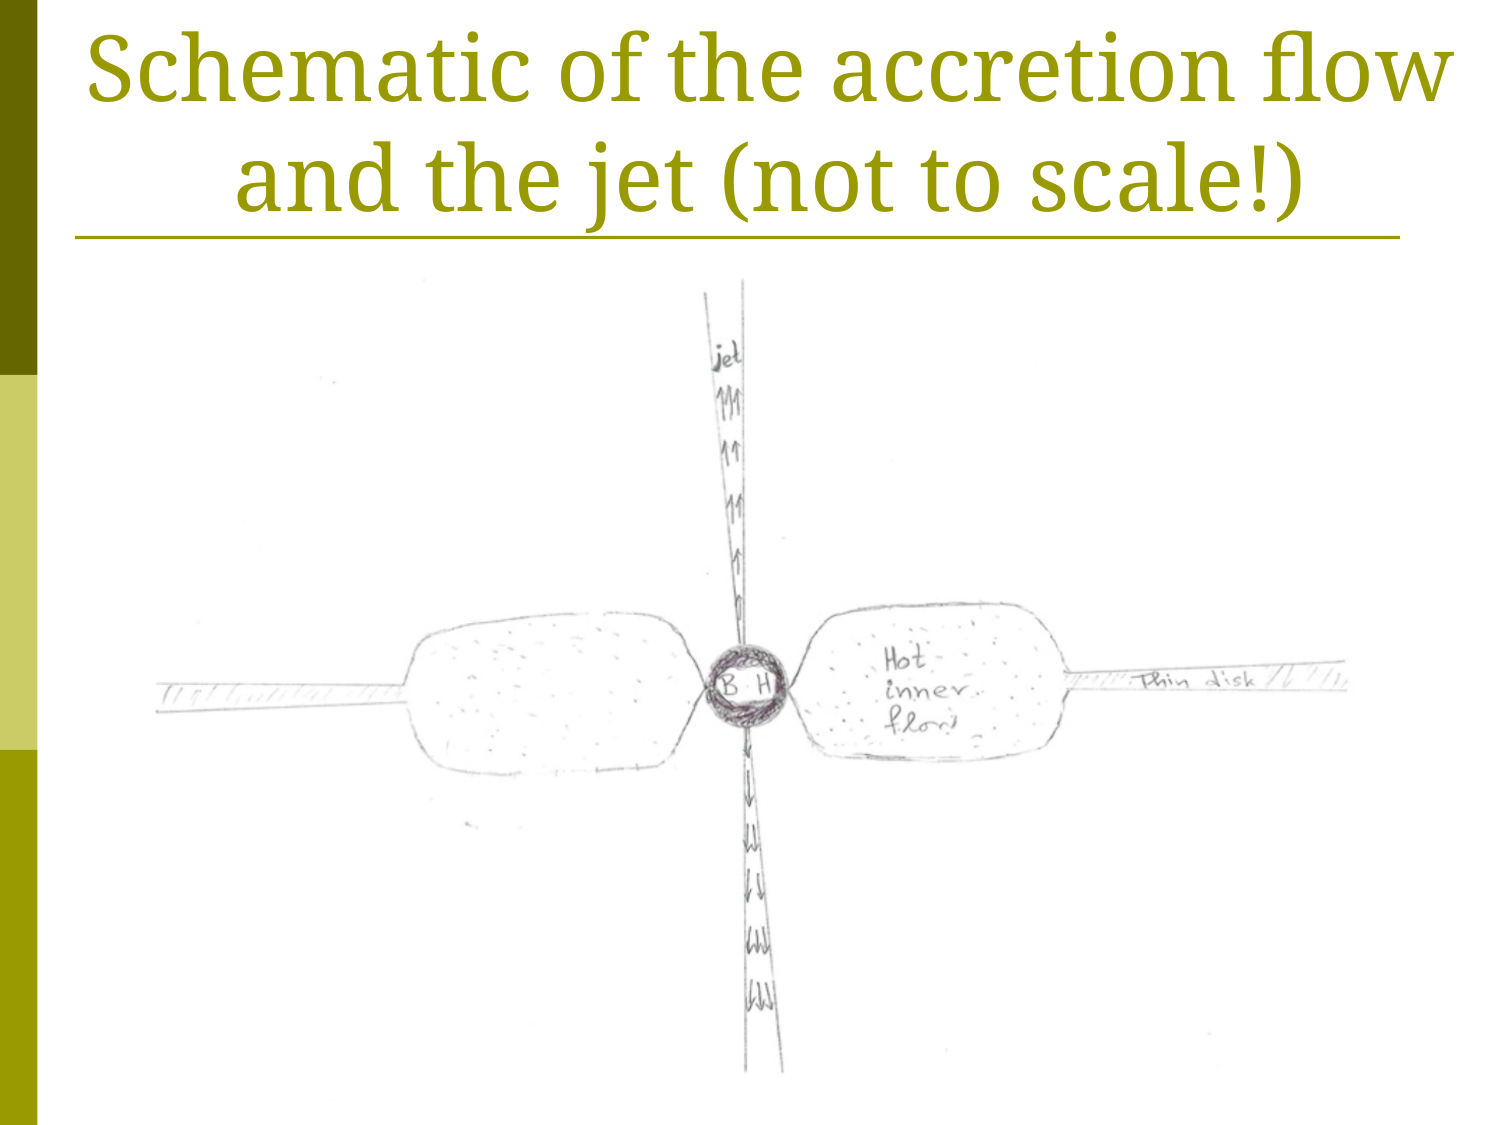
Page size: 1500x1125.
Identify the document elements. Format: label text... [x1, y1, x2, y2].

picture [148, 77, 1355, 1125]
title Schematic of the accretion flow and the jet (not to scale!) [41, 0, 1500, 238]
